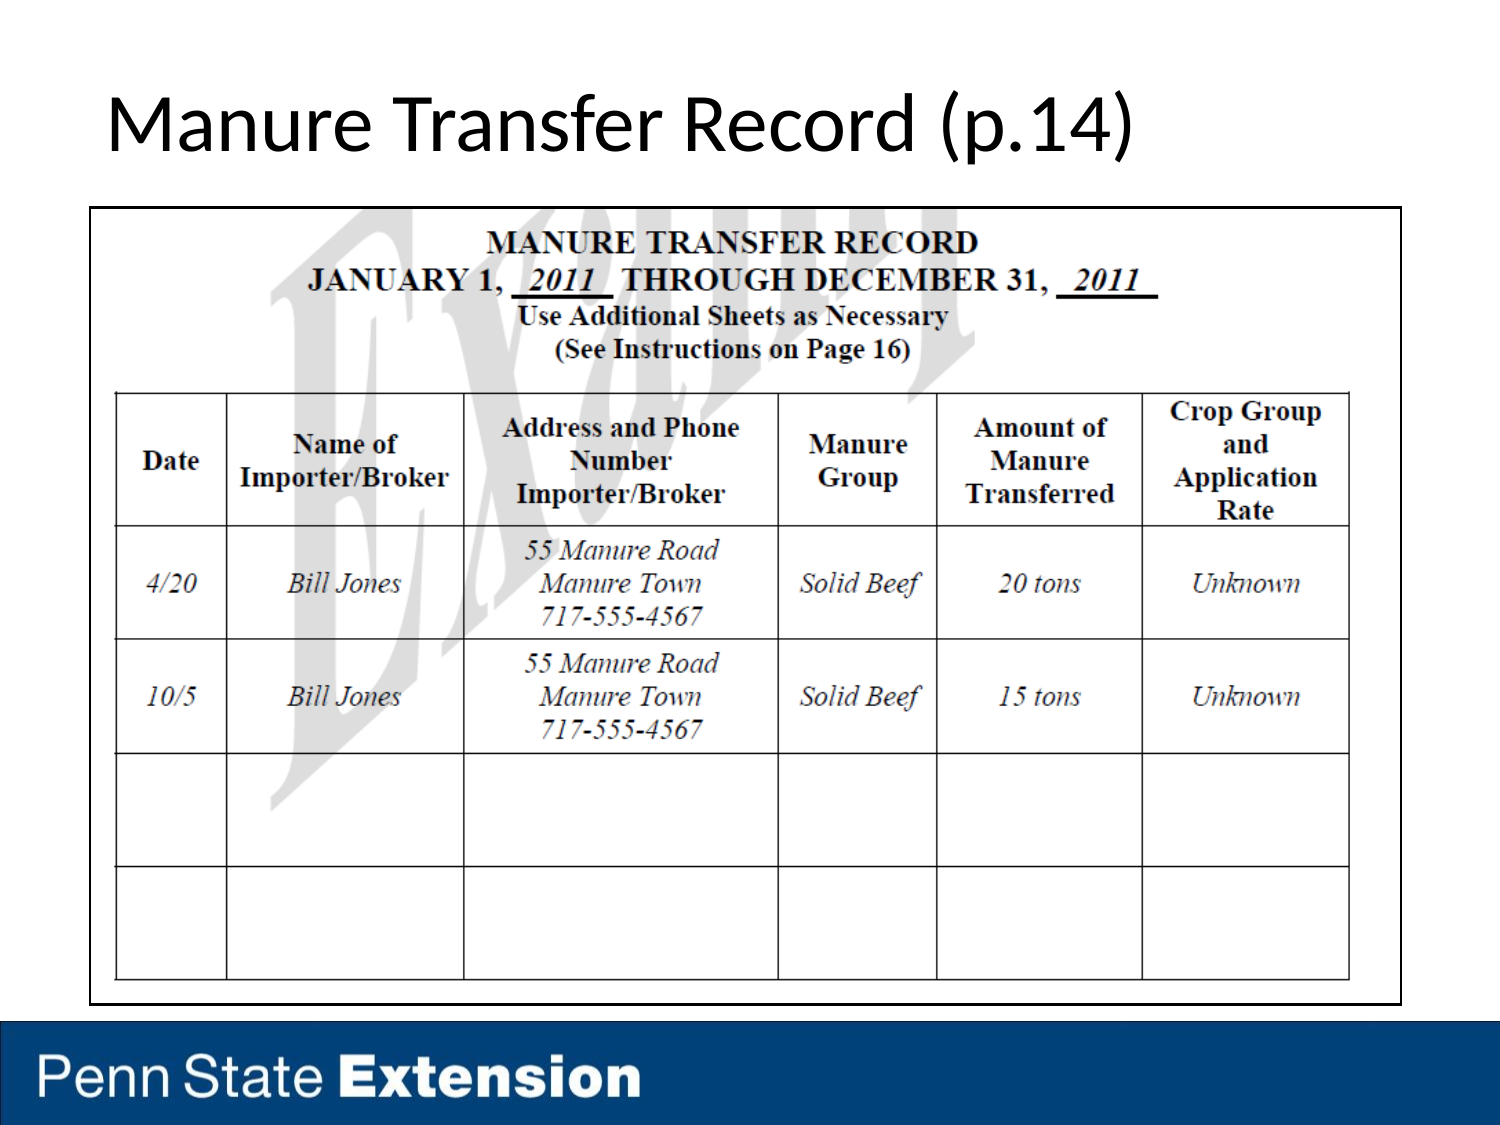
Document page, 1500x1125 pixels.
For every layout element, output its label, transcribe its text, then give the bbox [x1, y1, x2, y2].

title Manure Transfer Record (p.14) [105, 58, 1444, 179]
picture [0, 1021, 1500, 1125]
picture [91, 208, 1401, 1004]
